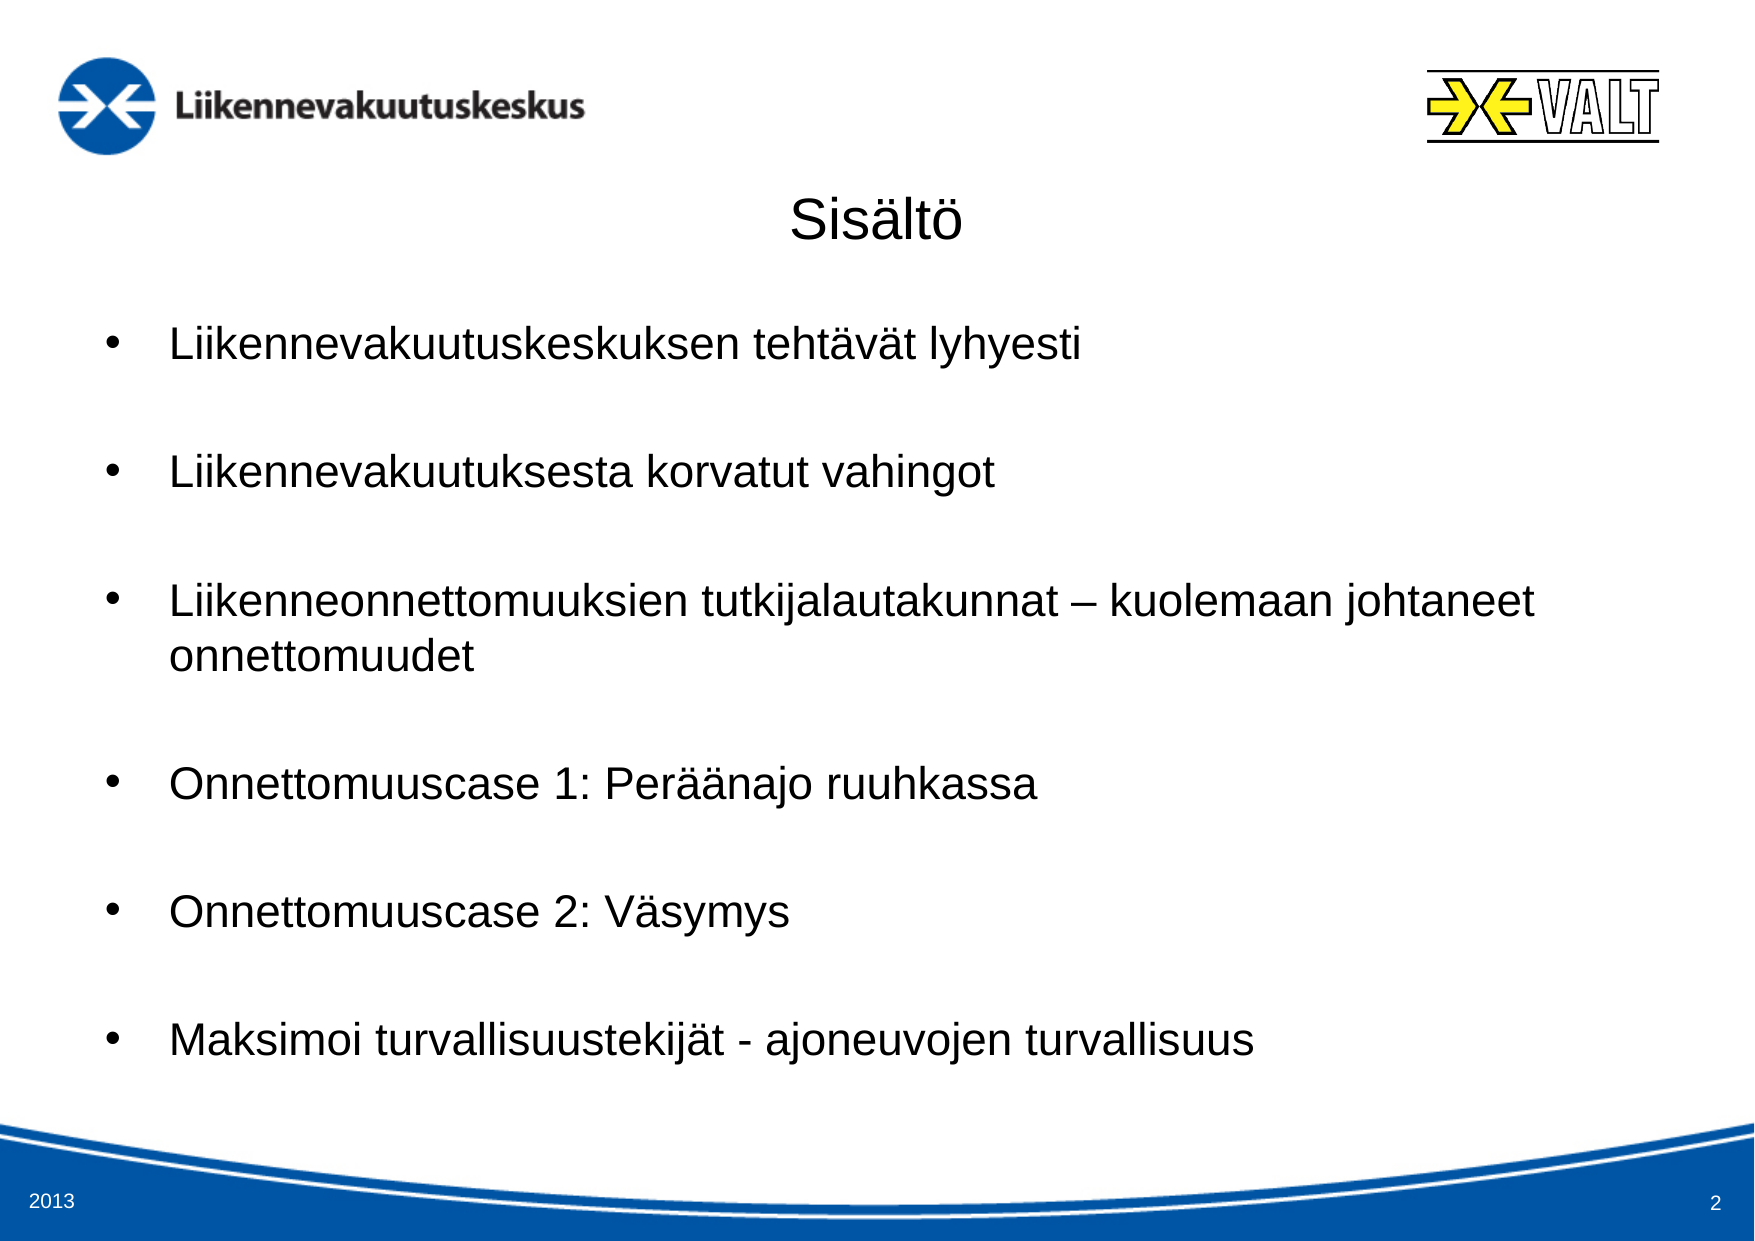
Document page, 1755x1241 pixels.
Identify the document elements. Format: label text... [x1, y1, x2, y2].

slide_number 2013 [11, 1175, 249, 1225]
title Sisältö [87, 151, 1667, 282]
slide_number 2 [1573, 1177, 1739, 1227]
list Liikennevakuutuskeskuksen tehtävät lyhyesti Liikennevakuutuksesta korvatut vahingot Liikenneonnettomuuksien tutkijalautakunnat – kuolemaan johtaneet onnettomuudet Onnettomuuscase 1: Peräänajo ruuhkassa Onnettomuuscase 2: Väsymys Maksimoi turvallisuustekijät - ajoneuvojen turvallisuus [87, 305, 1667, 1087]
picture [0, 0, 1755, 1241]
